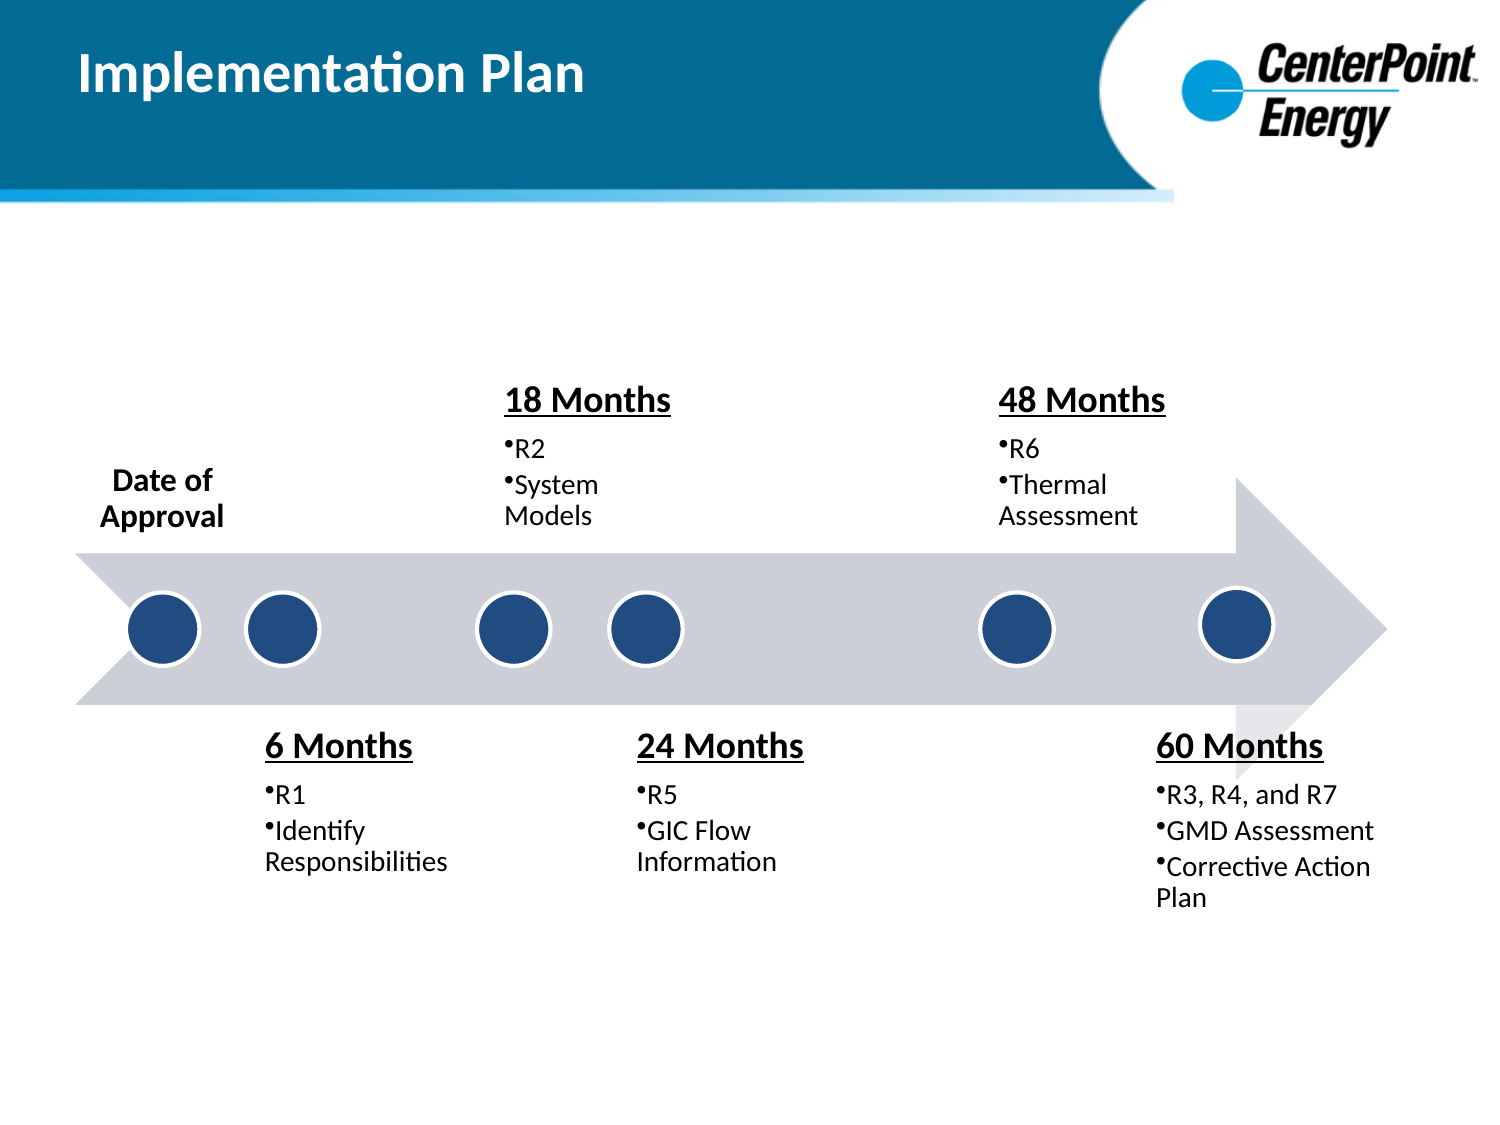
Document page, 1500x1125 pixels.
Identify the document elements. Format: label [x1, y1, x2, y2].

text_box [0, 0, 1500, 207]
text_box [74, 249, 1388, 1009]
